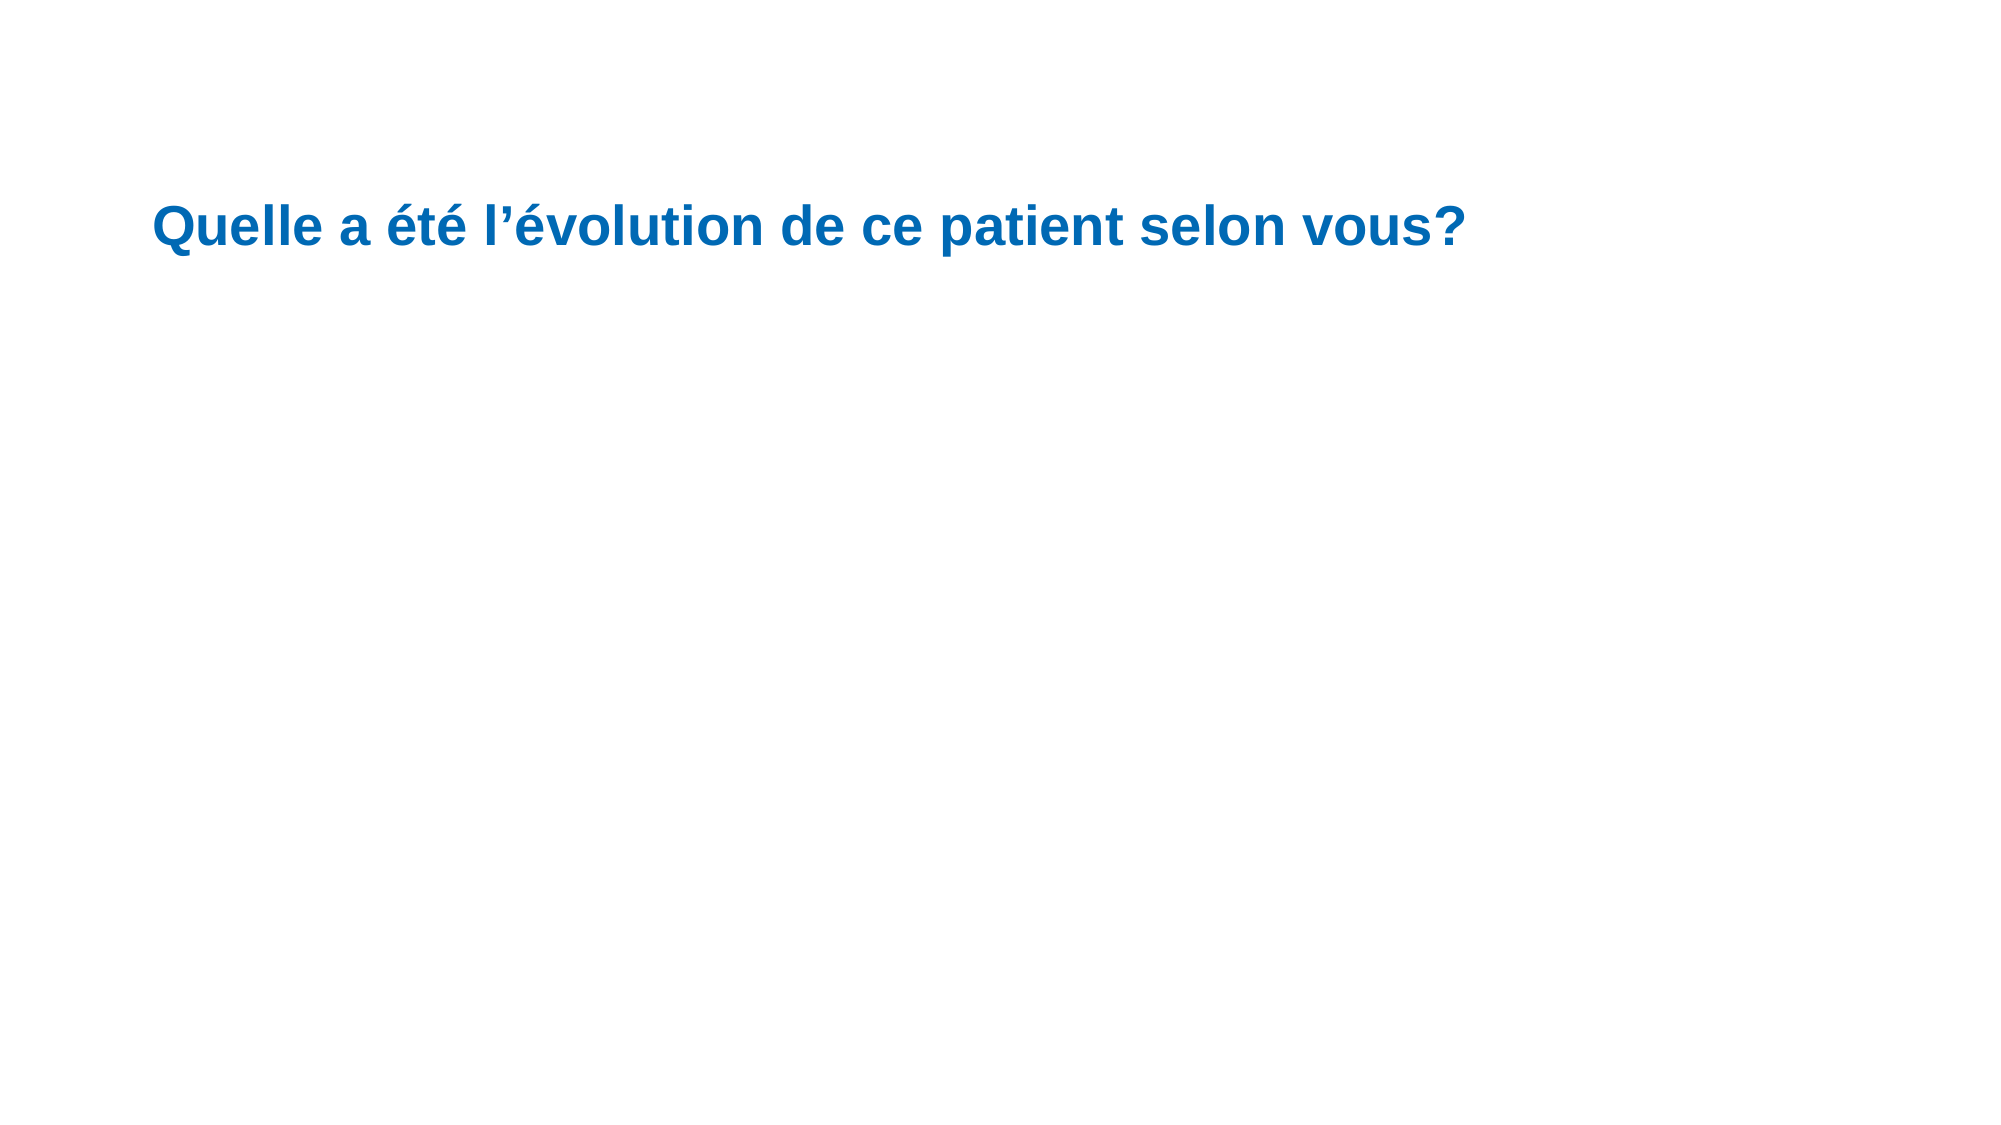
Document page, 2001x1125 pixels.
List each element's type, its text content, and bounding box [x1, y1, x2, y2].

text_box Quelle a été l’évolution de ce patient selon vous? [137, 189, 1863, 268]
